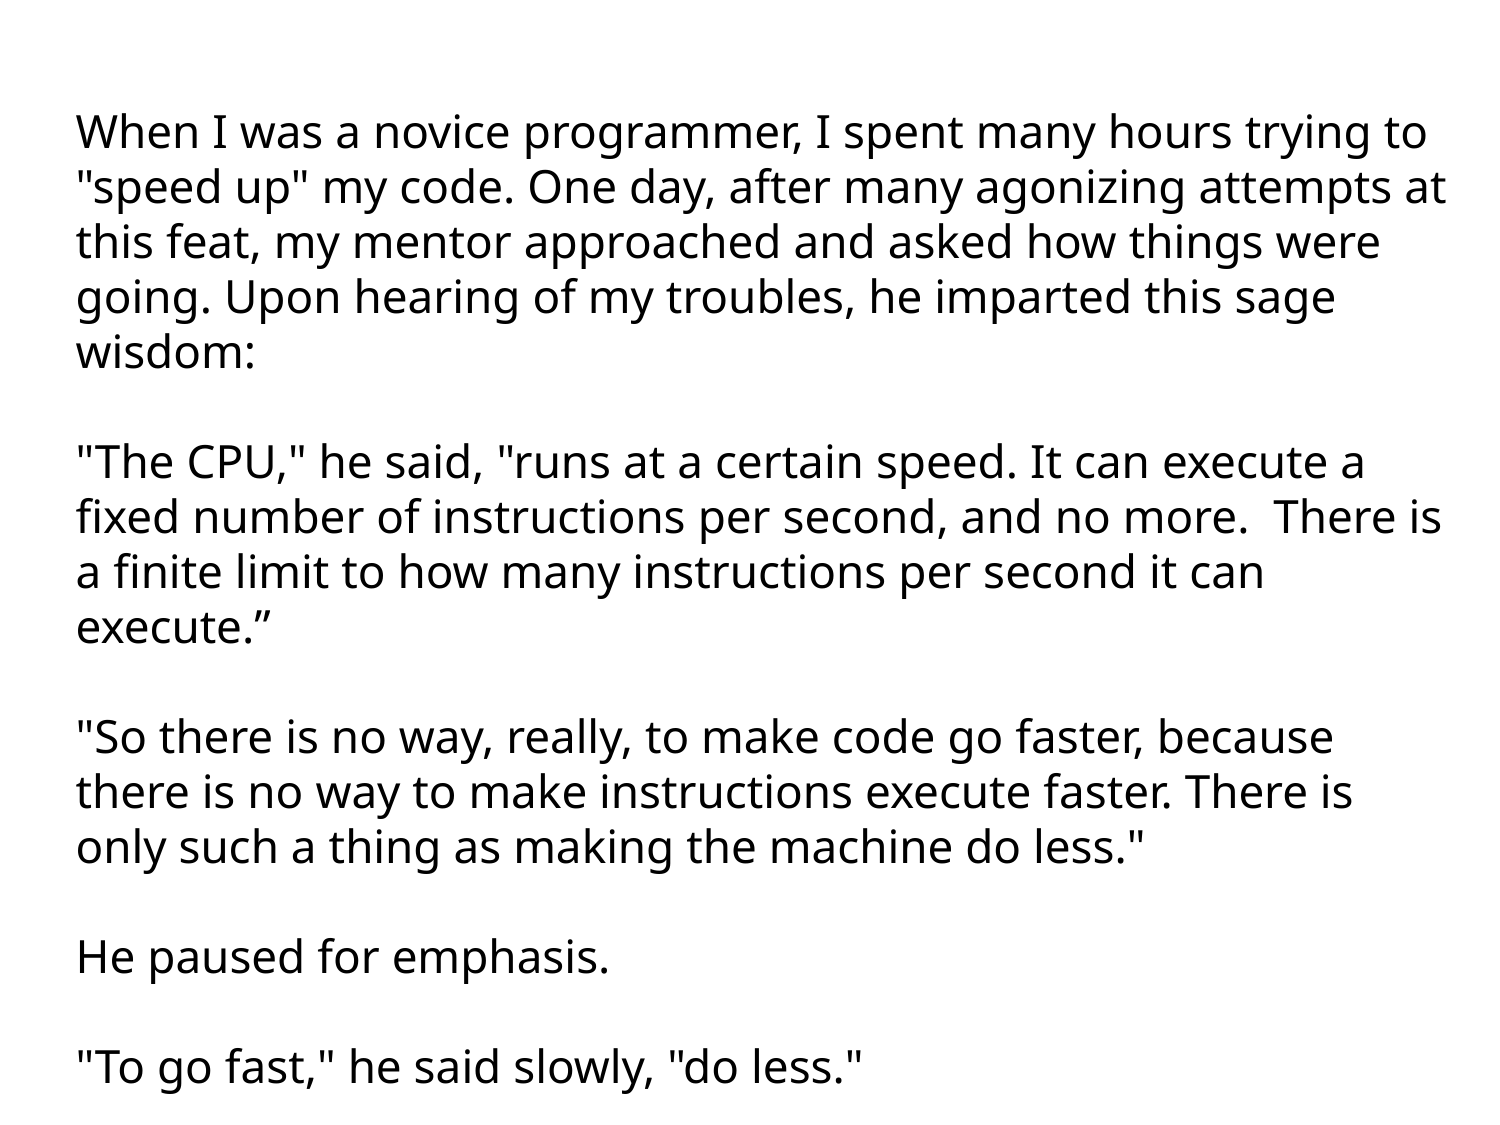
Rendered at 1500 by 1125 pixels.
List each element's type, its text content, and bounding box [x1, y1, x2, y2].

text_box When I was a novice programmer, I spent many hours trying to "speed up" my code. One day, after many agonizing attempts at this feat, my mentor approached and asked how things were going. Upon hearing of my troubles, he imparted this sage wisdom: "The CPU," he said, "runs at a certain speed. It can execute a fixed number of instructions per second, and no more. There is a finite limit to how many instructions per second it can execute.” "So there is no way, really, to make code go faster, because there is no way to make instructions execute faster. There is only such a thing as making the machine do less." He paused for emphasis. "To go fast," he said slowly, "do less." [60, 95, 1465, 1101]
